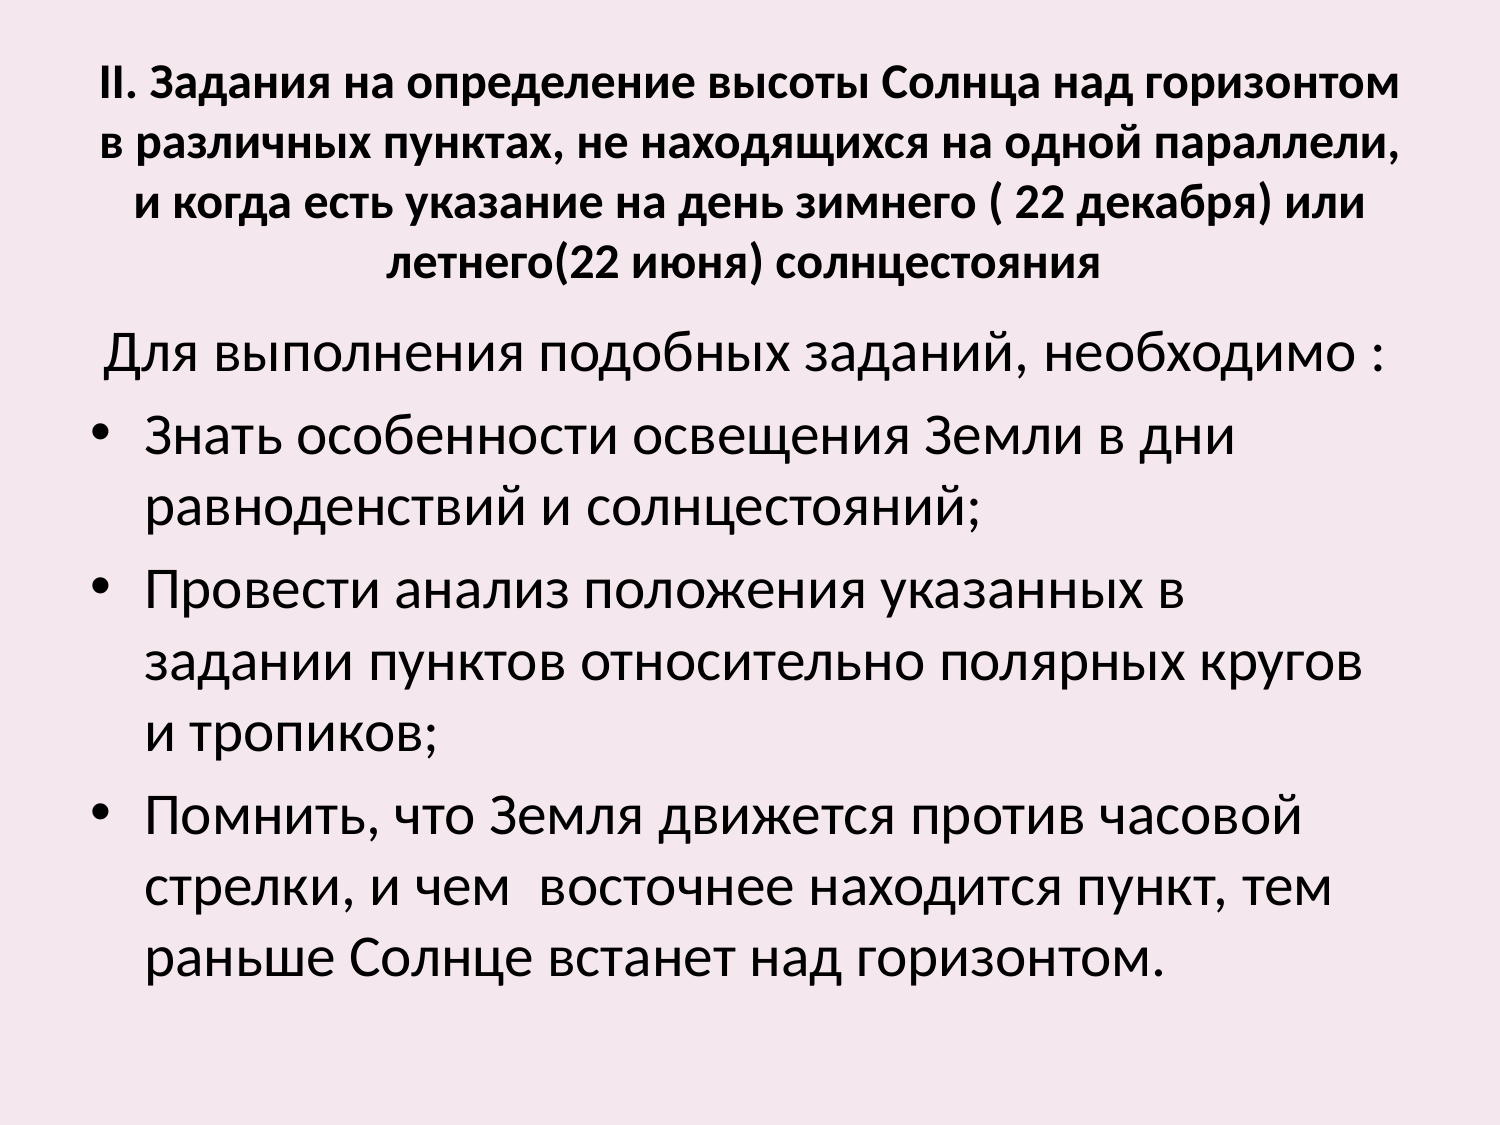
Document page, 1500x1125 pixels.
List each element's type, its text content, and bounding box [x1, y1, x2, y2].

title II. Задания на определение высоты Солнца над горизонтом в различных пунктах, не находящихся на одной параллели, и когда есть указание на день зимнего ( 22 декабря) или летнего(22 июня) солнцестояния [75, 45, 1425, 293]
list Для выполнения подобных заданий, необходимо : Знать особенности освещения Земли в дни равноденствий и солнцестояний; Провести анализ положения указанных в задании пунктов относительно полярных кругов и тропиков; Помнить, что Земля движется против часовой стрелки, и чем восточнее находится пункт, тем раньше Солнце встанет над горизонтом. [75, 304, 1425, 1005]
